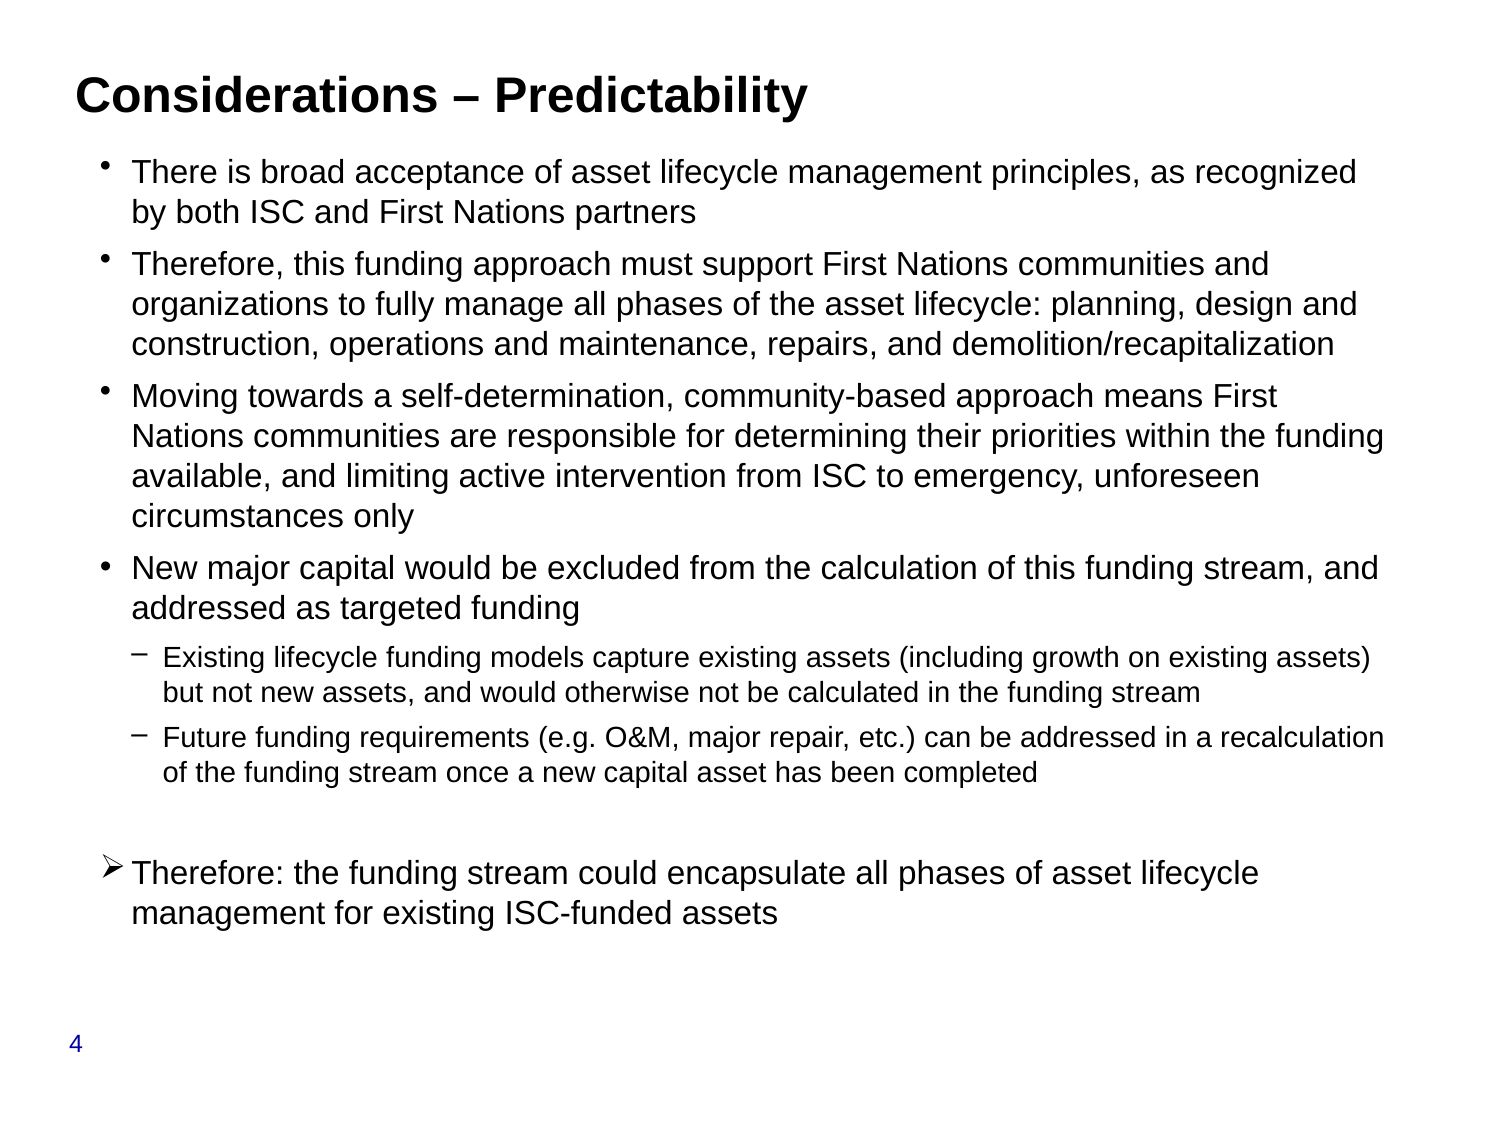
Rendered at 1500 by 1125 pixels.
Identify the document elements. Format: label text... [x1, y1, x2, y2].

title Considerations – Predictability [75, 62, 1363, 125]
list There is broad acceptance of asset lifecycle management principles, as recognized by both ISC and First Nations partners Therefore, this funding approach must support First Nations communities and organizations to fully manage all phases of the asset lifecycle: planning, design and construction, operations and maintenance, repairs, and demolition/recapitalization Moving towards a self-determination, community-based approach means First Nations communities are responsible for determining their priorities within the funding available, and limiting active intervention from ISC to emergency, unforeseen circumstances only New major capital would be excluded from the calculation of this funding stream, and addressed as targeted funding Existing lifecycle funding models capture existing assets (including growth on existing assets) but not new assets, and would otherwise not be calculated in the funding stream Future funding requirements (e.g. O&M, major repair, etc.) can be addressed in a recalculation of the funding stream once a new capital asset has been completed Therefore: the funding stream could encapsulate all phases of asset lifecycle management for existing ISC-funded assets [99, 149, 1388, 750]
